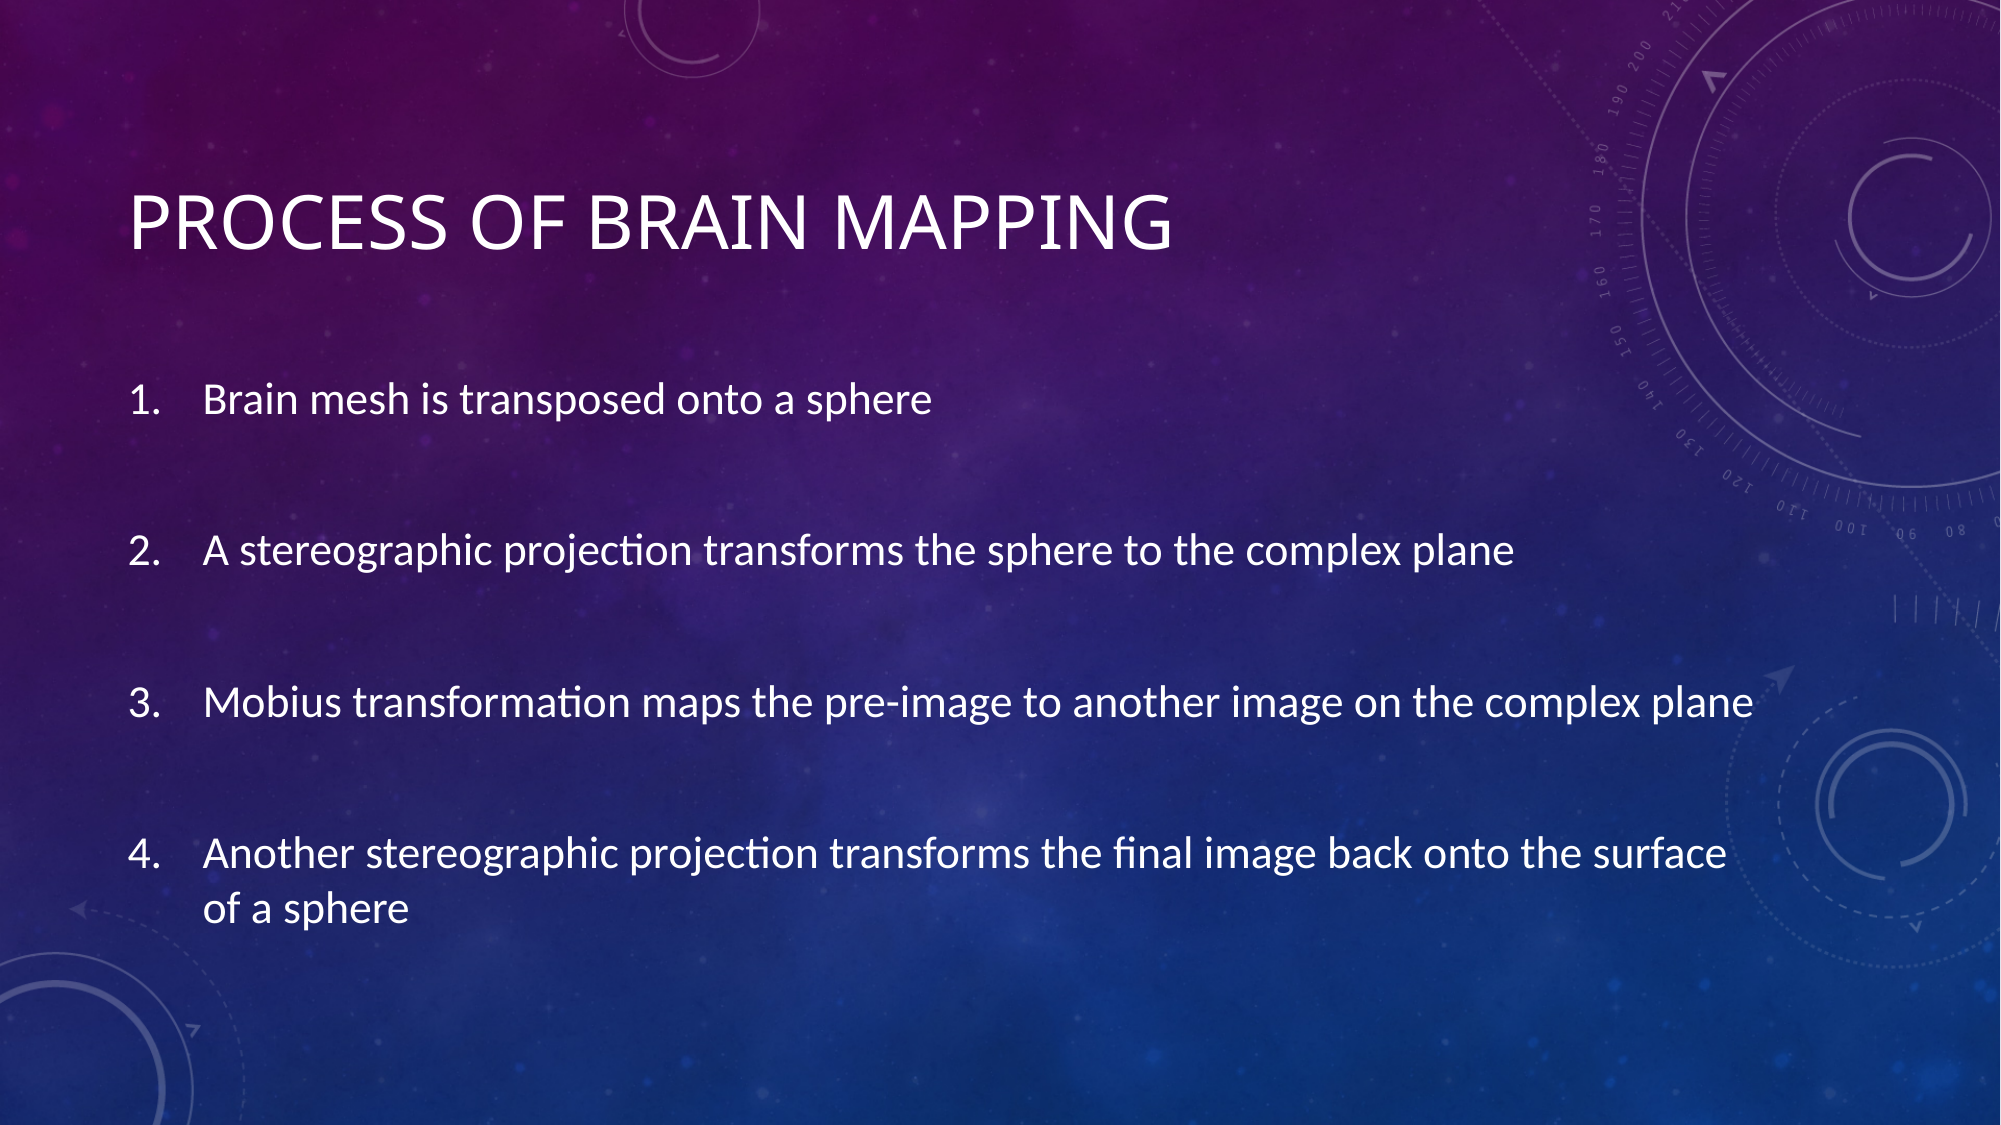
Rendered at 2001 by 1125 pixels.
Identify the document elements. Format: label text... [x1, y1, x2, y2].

title Process of brain mapping [112, 99, 1775, 339]
list Brain mesh is transposed onto a sphere A stereographic projection transforms the sphere to the complex plane Mobius transformation maps the pre-image to another image on the complex plane Another stereographic projection transforms the final image back onto the surface of a sphere [112, 351, 1775, 950]
picture [0, 0, 2001, 1125]
